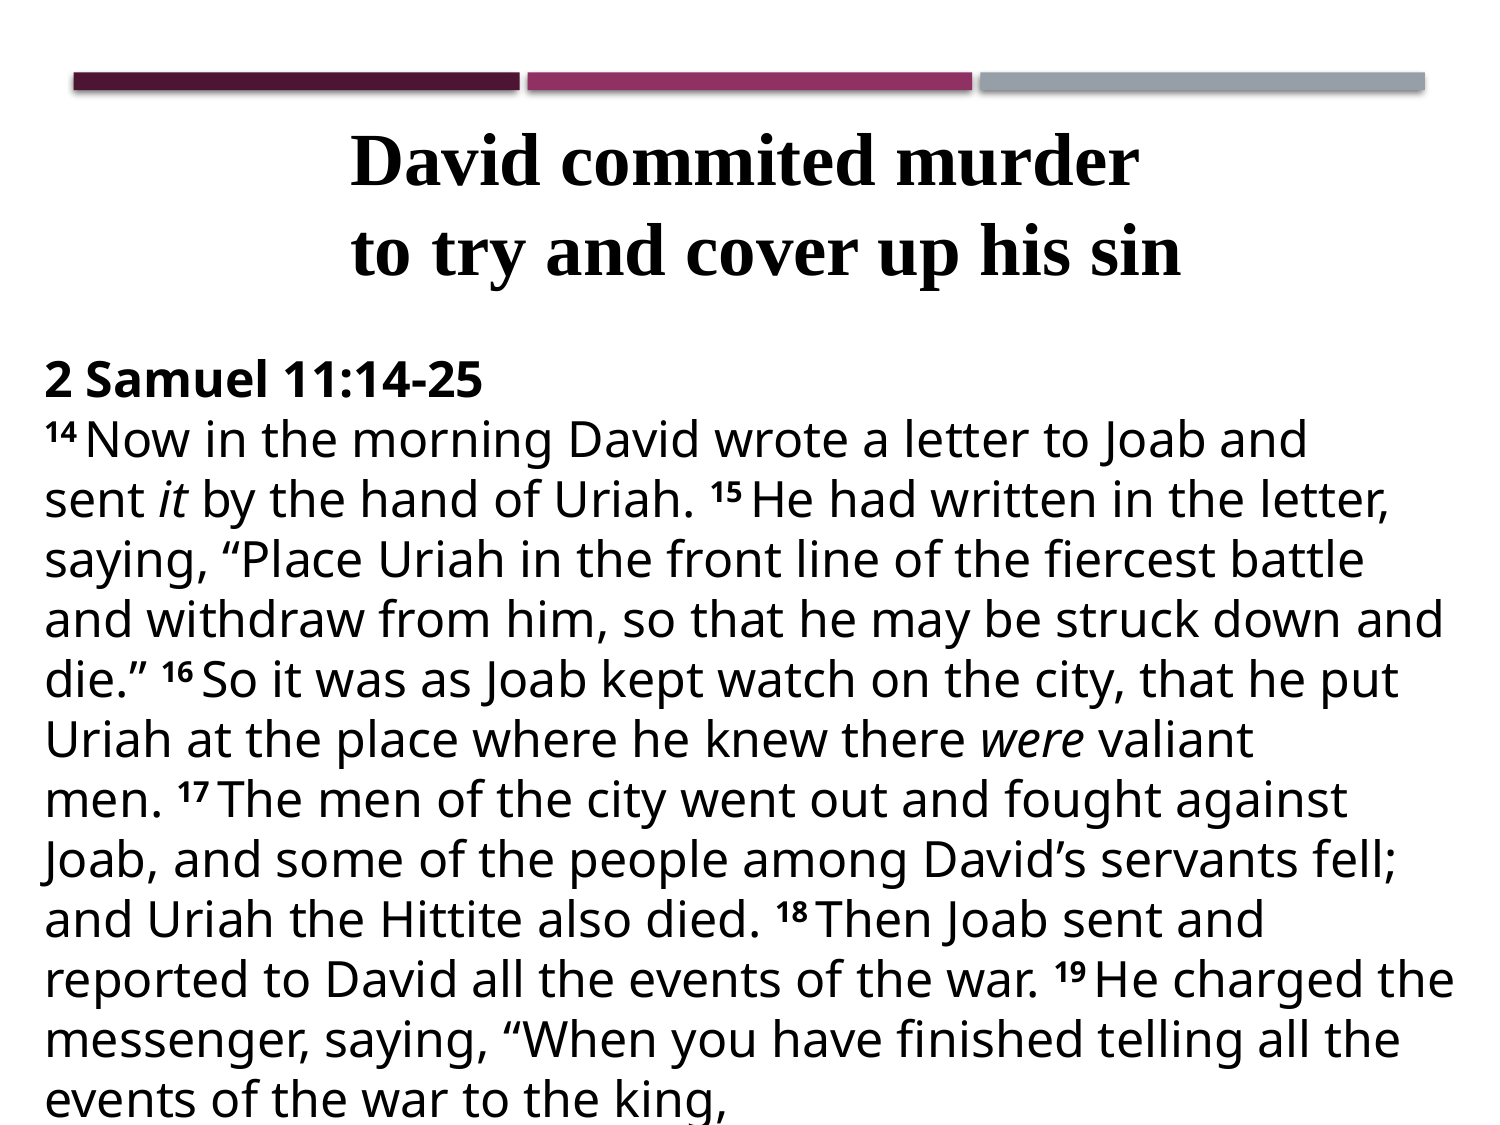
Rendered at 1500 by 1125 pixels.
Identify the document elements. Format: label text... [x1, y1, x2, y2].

text_box 2 Samuel 11:14-25 14 Now in the morning David wrote a letter to Joab and sent it by the hand of Uriah. 15 He had written in the letter, saying, “Place Uriah in the front line of the fiercest battle and withdraw from him, so that he may be struck down and die.” 16 So it was as Joab kept watch on the city, that he put Uriah at the place where he knew there were valiant men. 17 The men of the city went out and fought against Joab, and some of the people among David’s servants fell; and Uriah the Hittite also died. 18 Then Joab sent and reported to David all the events of the war. 19 He charged the messenger, saying, “When you have finished telling all the events of the war to the king, [29, 340, 1471, 1125]
text_box David commited murder to try and cover up his sin [335, 102, 1222, 298]
